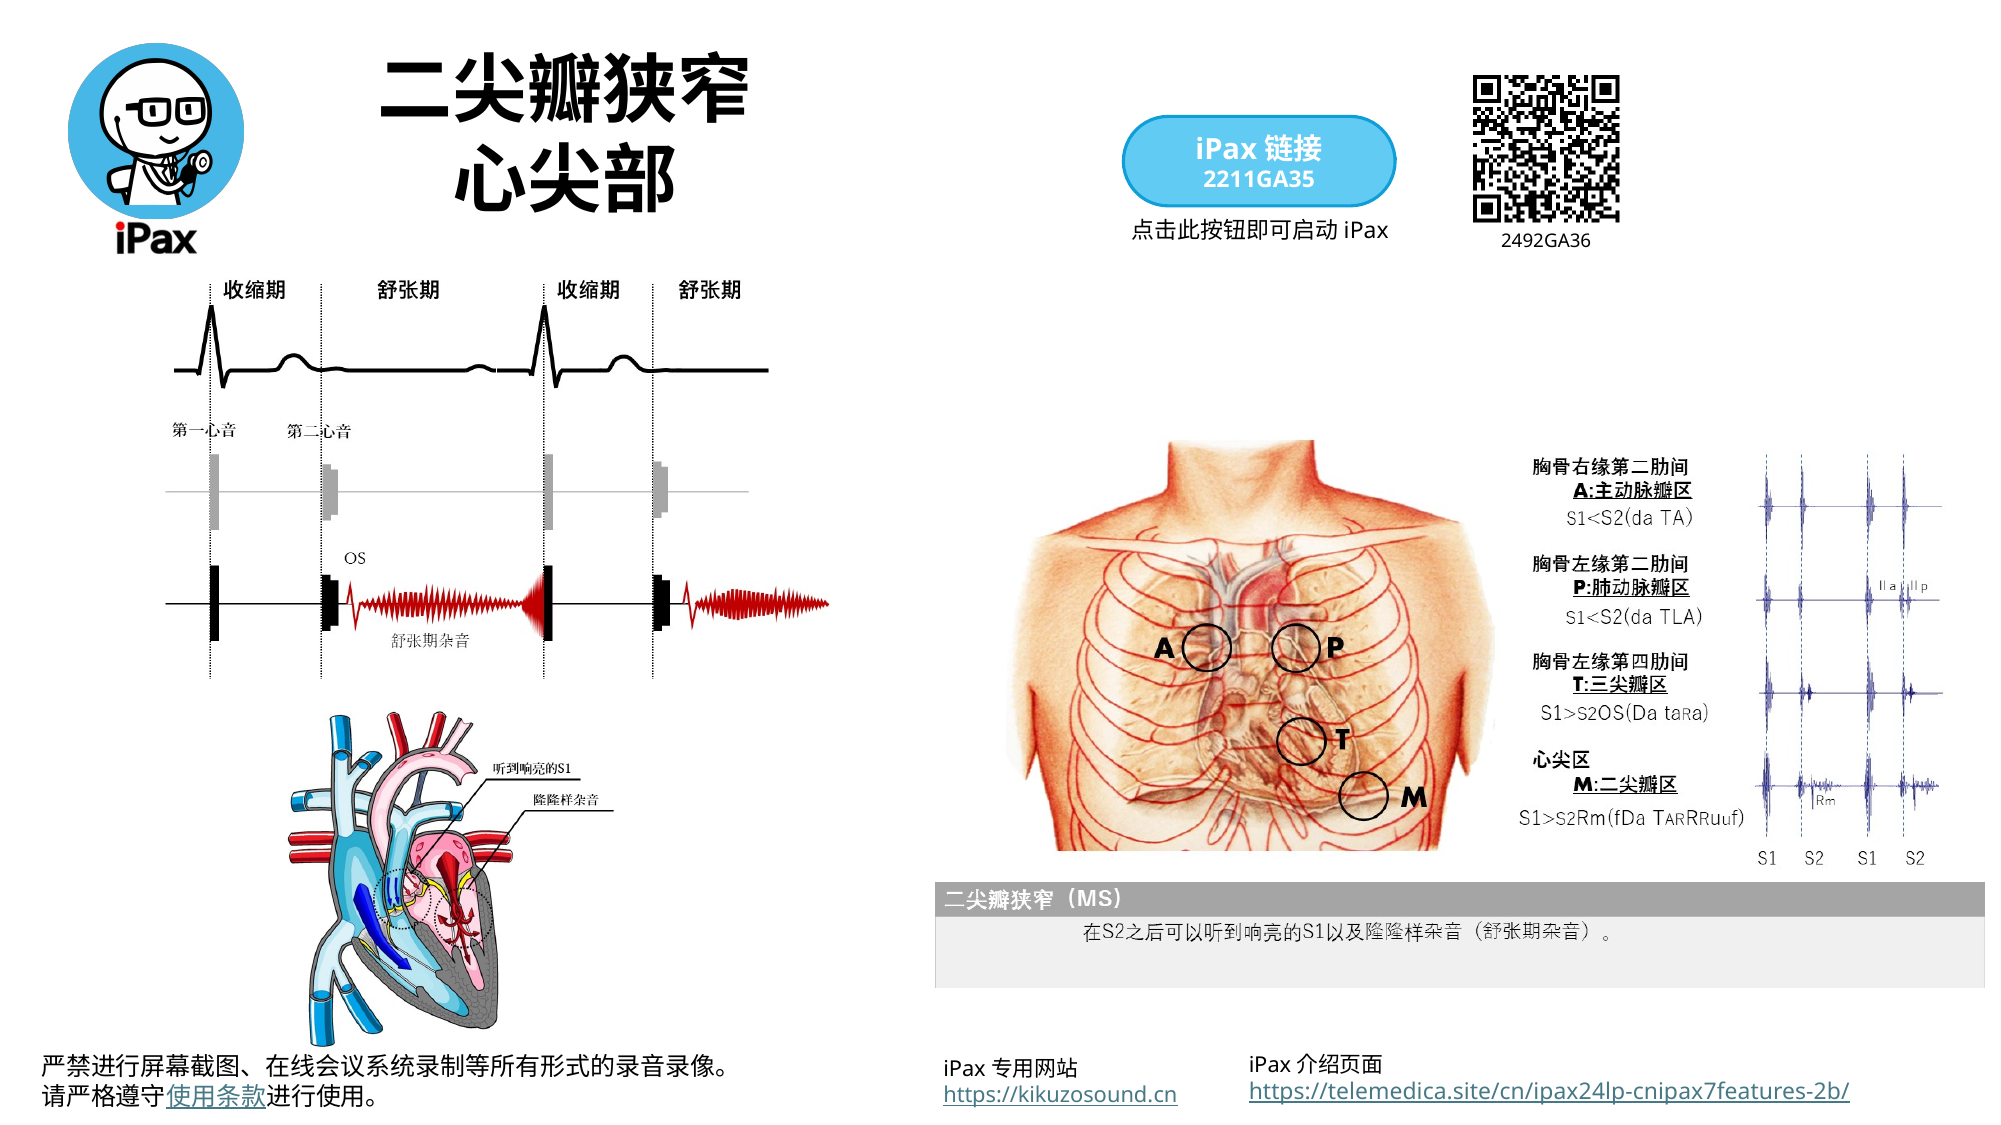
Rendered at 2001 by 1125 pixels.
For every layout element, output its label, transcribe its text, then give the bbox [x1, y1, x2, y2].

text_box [67, 42, 245, 256]
text_box 二尖瓣狭窄 心尖部 [247, 34, 882, 219]
text_box iPax介绍页面 https://telemedica.site/cn/ipax24lp-cnipax7features-2b/ [1233, 1042, 1866, 1116]
picture [934, 396, 1986, 989]
text_box 严禁进行屏幕截图、在线会议系统录制等所有形式的录音录像。 请严格遵守使用条款进行使用。 [26, 1043, 1125, 1125]
text_box 点击此按钮即可启动iPax [1116, 208, 1404, 251]
picture [31, 219, 883, 1068]
text_box iPax专用网站 https://kikuzosound.cn [928, 1047, 1193, 1118]
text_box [1457, 59, 1636, 260]
text_box iPax链接 2211GA35 [1121, 114, 1397, 208]
